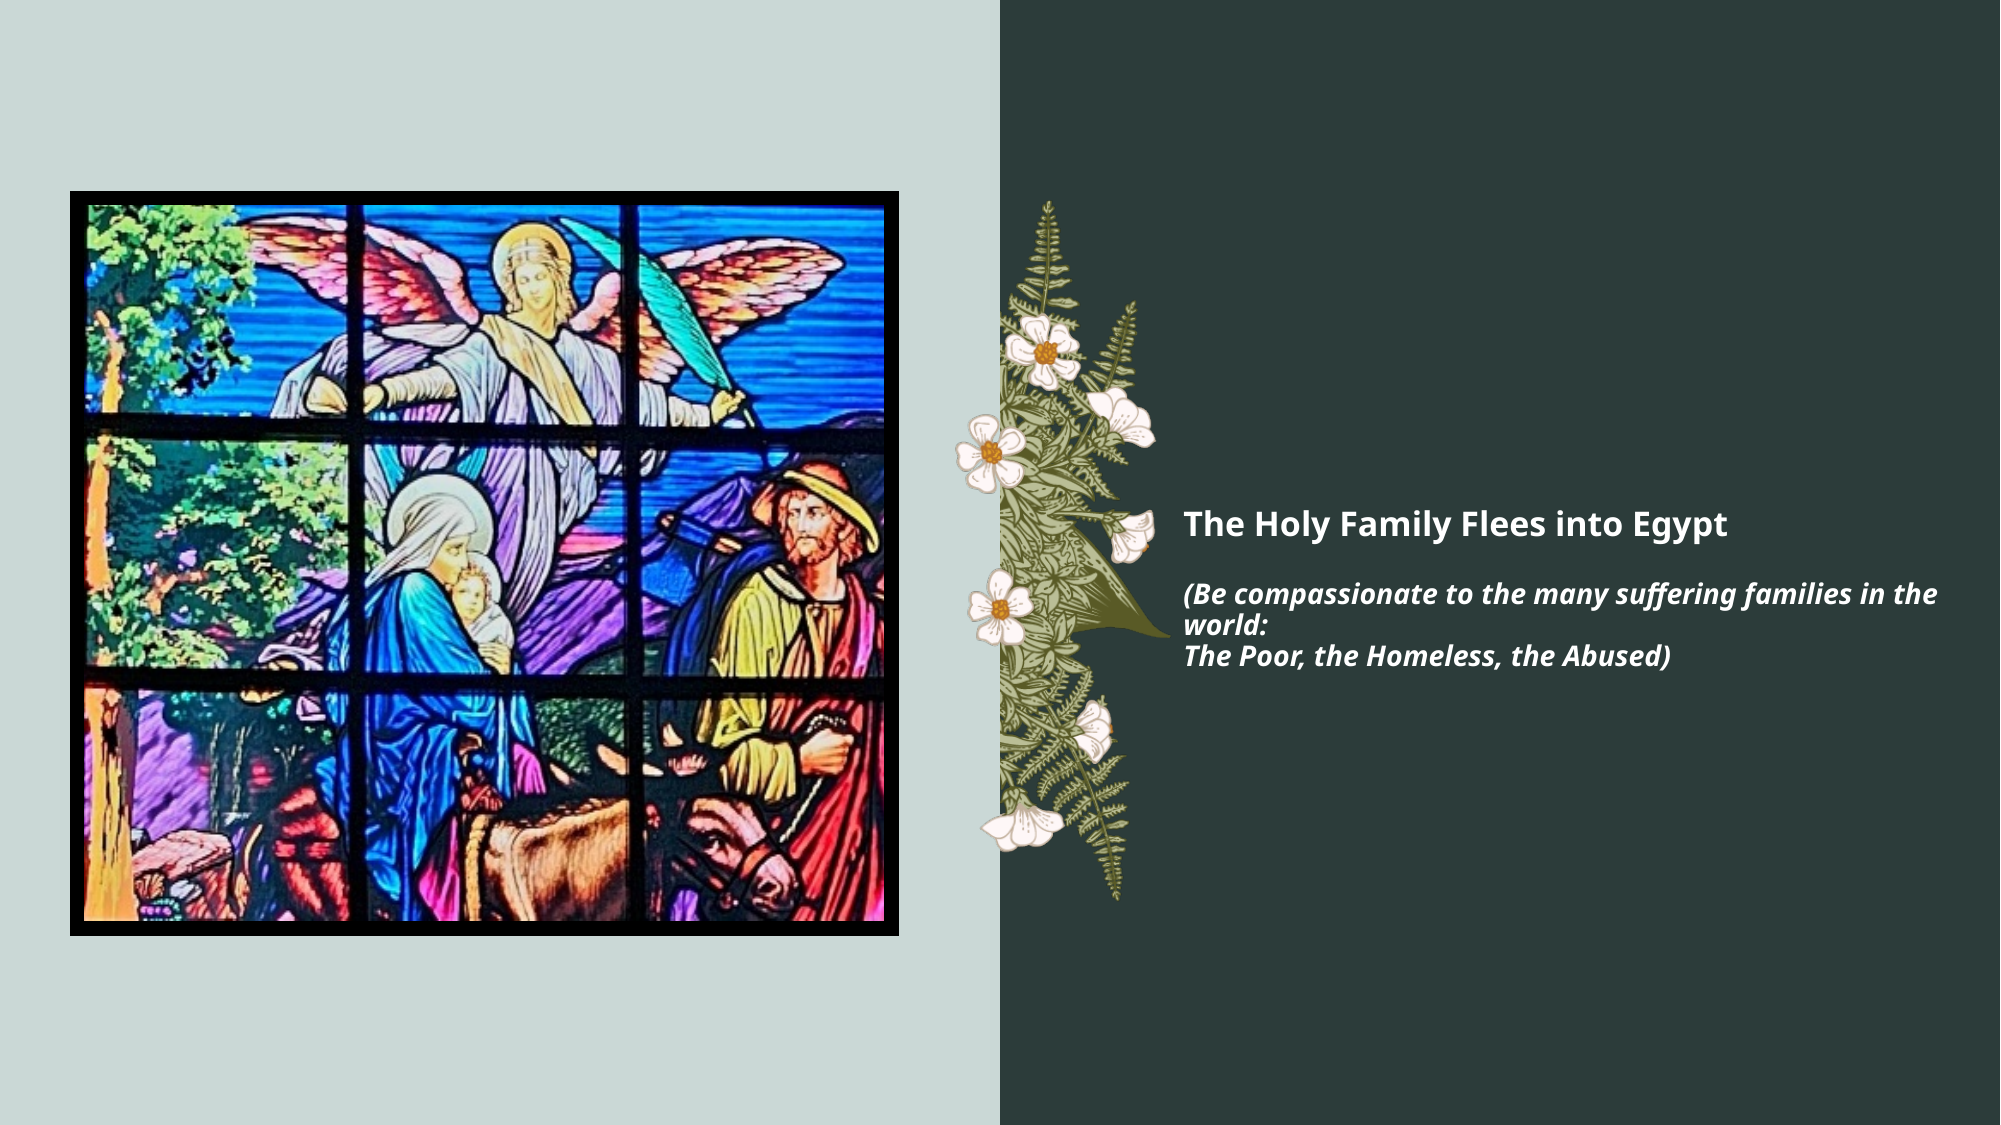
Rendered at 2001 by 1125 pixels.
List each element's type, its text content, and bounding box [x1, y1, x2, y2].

picture [84, 205, 885, 922]
picture [947, 190, 1186, 912]
title The Holy Family Flees into Egypt (Be compassionate to the many suffering families in the world: The Poor, the Homeless, the Abused) [1168, 497, 2000, 716]
